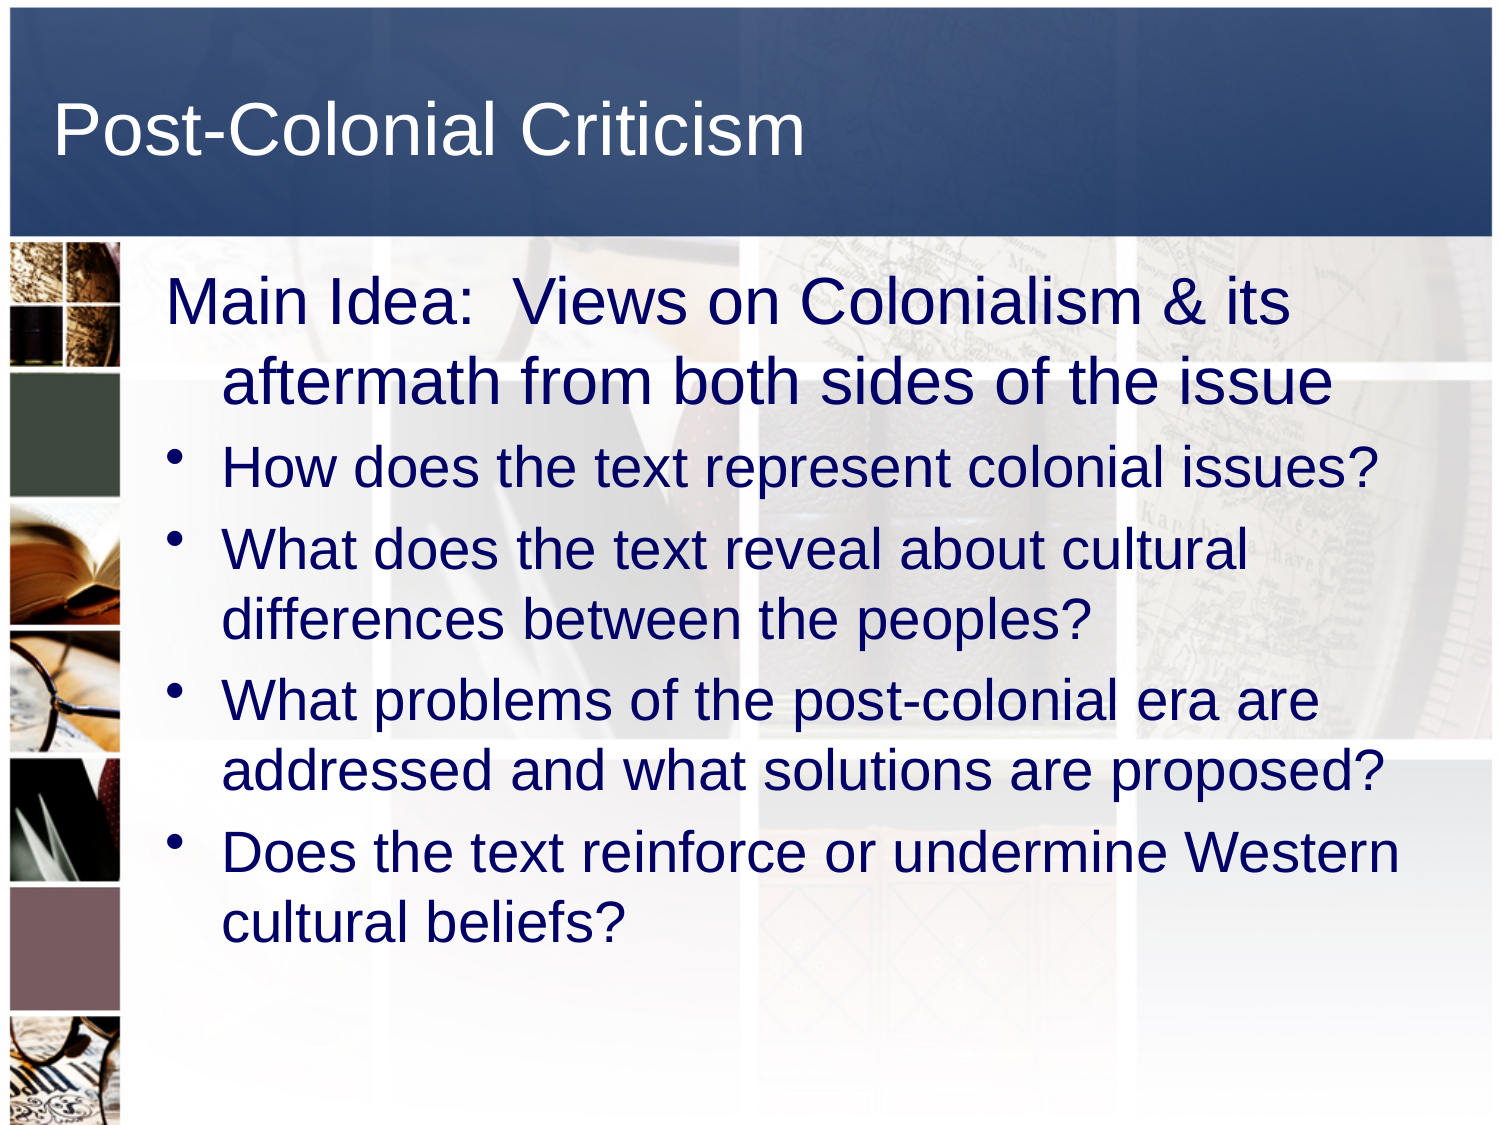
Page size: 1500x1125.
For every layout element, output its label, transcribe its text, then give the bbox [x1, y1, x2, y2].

title Post-Colonial Criticism [37, 62, 1476, 188]
picture [0, 0, 1500, 1125]
list Main Idea: Views on Colonialism & its aftermath from both sides of the issue How does the text represent colonial issues? What does the text reveal about cultural differences between the peoples? What problems of the post-colonial era are addressed and what solutions are proposed? Does the text reinforce or undermine Western cultural beliefs? [149, 249, 1476, 1026]
